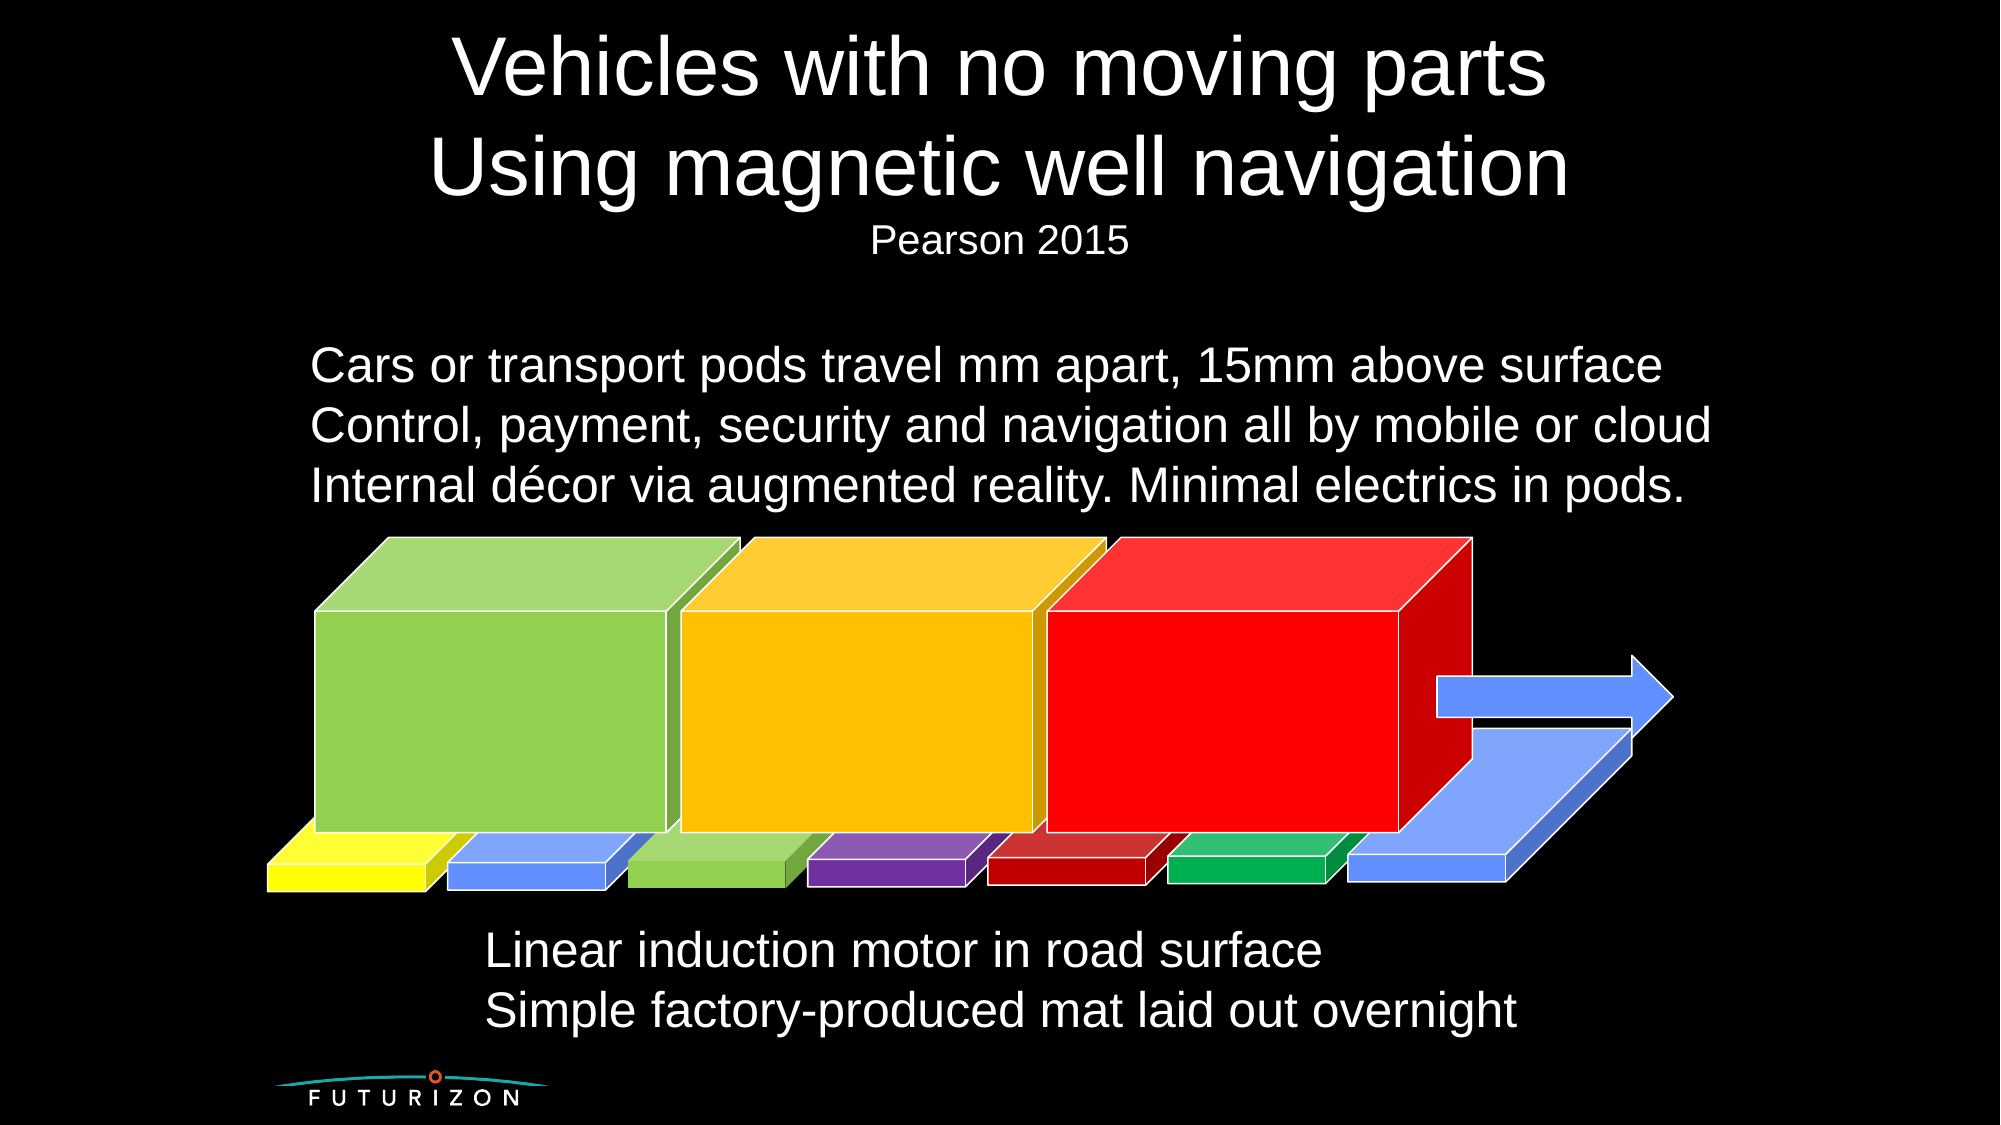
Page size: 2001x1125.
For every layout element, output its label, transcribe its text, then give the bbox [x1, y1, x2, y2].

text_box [448, 833, 635, 862]
text_box [1167, 833, 1349, 884]
text_box Cars or transport pods travel mm apart, 15mm above surface Control, payment, security and navigation all by mobile or cloud Internal décor via augmented reality. Minimal electrics in pods. [295, 324, 1728, 520]
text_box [267, 817, 456, 864]
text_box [315, 538, 739, 611]
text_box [808, 833, 991, 859]
text_box [807, 833, 992, 887]
text_box [627, 833, 814, 889]
text_box [681, 537, 1107, 833]
text_box [987, 833, 1171, 886]
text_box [681, 538, 1105, 611]
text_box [988, 820, 1170, 857]
title UV surface cleaning system [1348, 729, 1631, 854]
text_box [447, 833, 636, 891]
text_box [1347, 730, 1632, 882]
text_box [267, 818, 457, 892]
text_box [1047, 537, 1473, 833]
text_box Linear induction motor in road surface Simple factory-produced mat laid out overnight [469, 910, 1534, 1046]
text_box [1436, 655, 1674, 739]
picture [271, 1070, 552, 1107]
title Vehicles with no moving parts Using magnetic well navigation Pearson 2015 [362, 43, 1638, 232]
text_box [1047, 537, 1471, 611]
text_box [628, 819, 813, 860]
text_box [1167, 833, 1348, 856]
text_box [314, 537, 741, 833]
